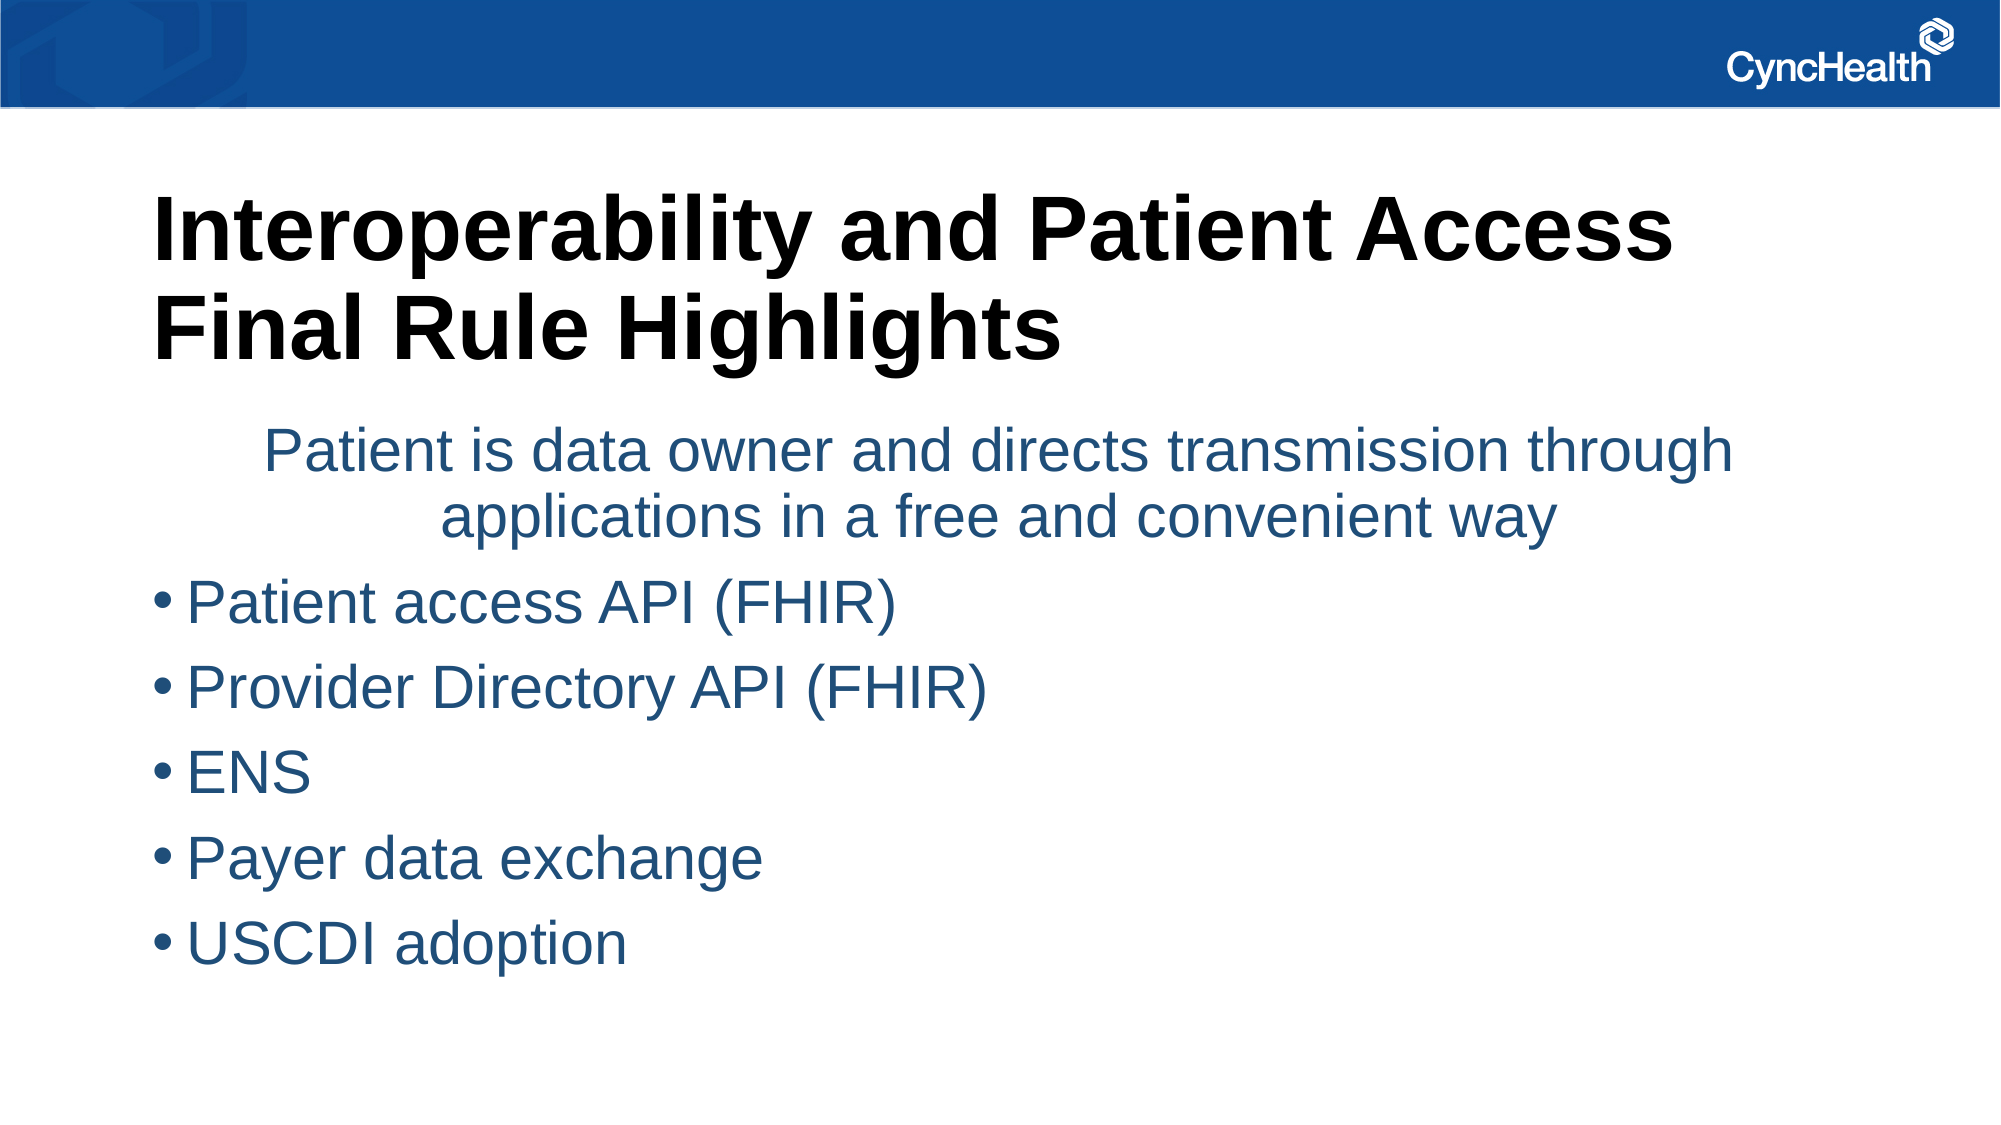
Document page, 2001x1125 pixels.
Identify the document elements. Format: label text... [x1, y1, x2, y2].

title Interoperability and Patient Access Final Rule Highlights [137, 172, 1863, 388]
list Patient is data owner and directs transmission through applications in a free and convenient way Patient access API (FHIR) Provider Directory API (FHIR) ENS Payer data exchange USCDI adoption [137, 411, 1863, 992]
picture [0, 0, 2000, 109]
